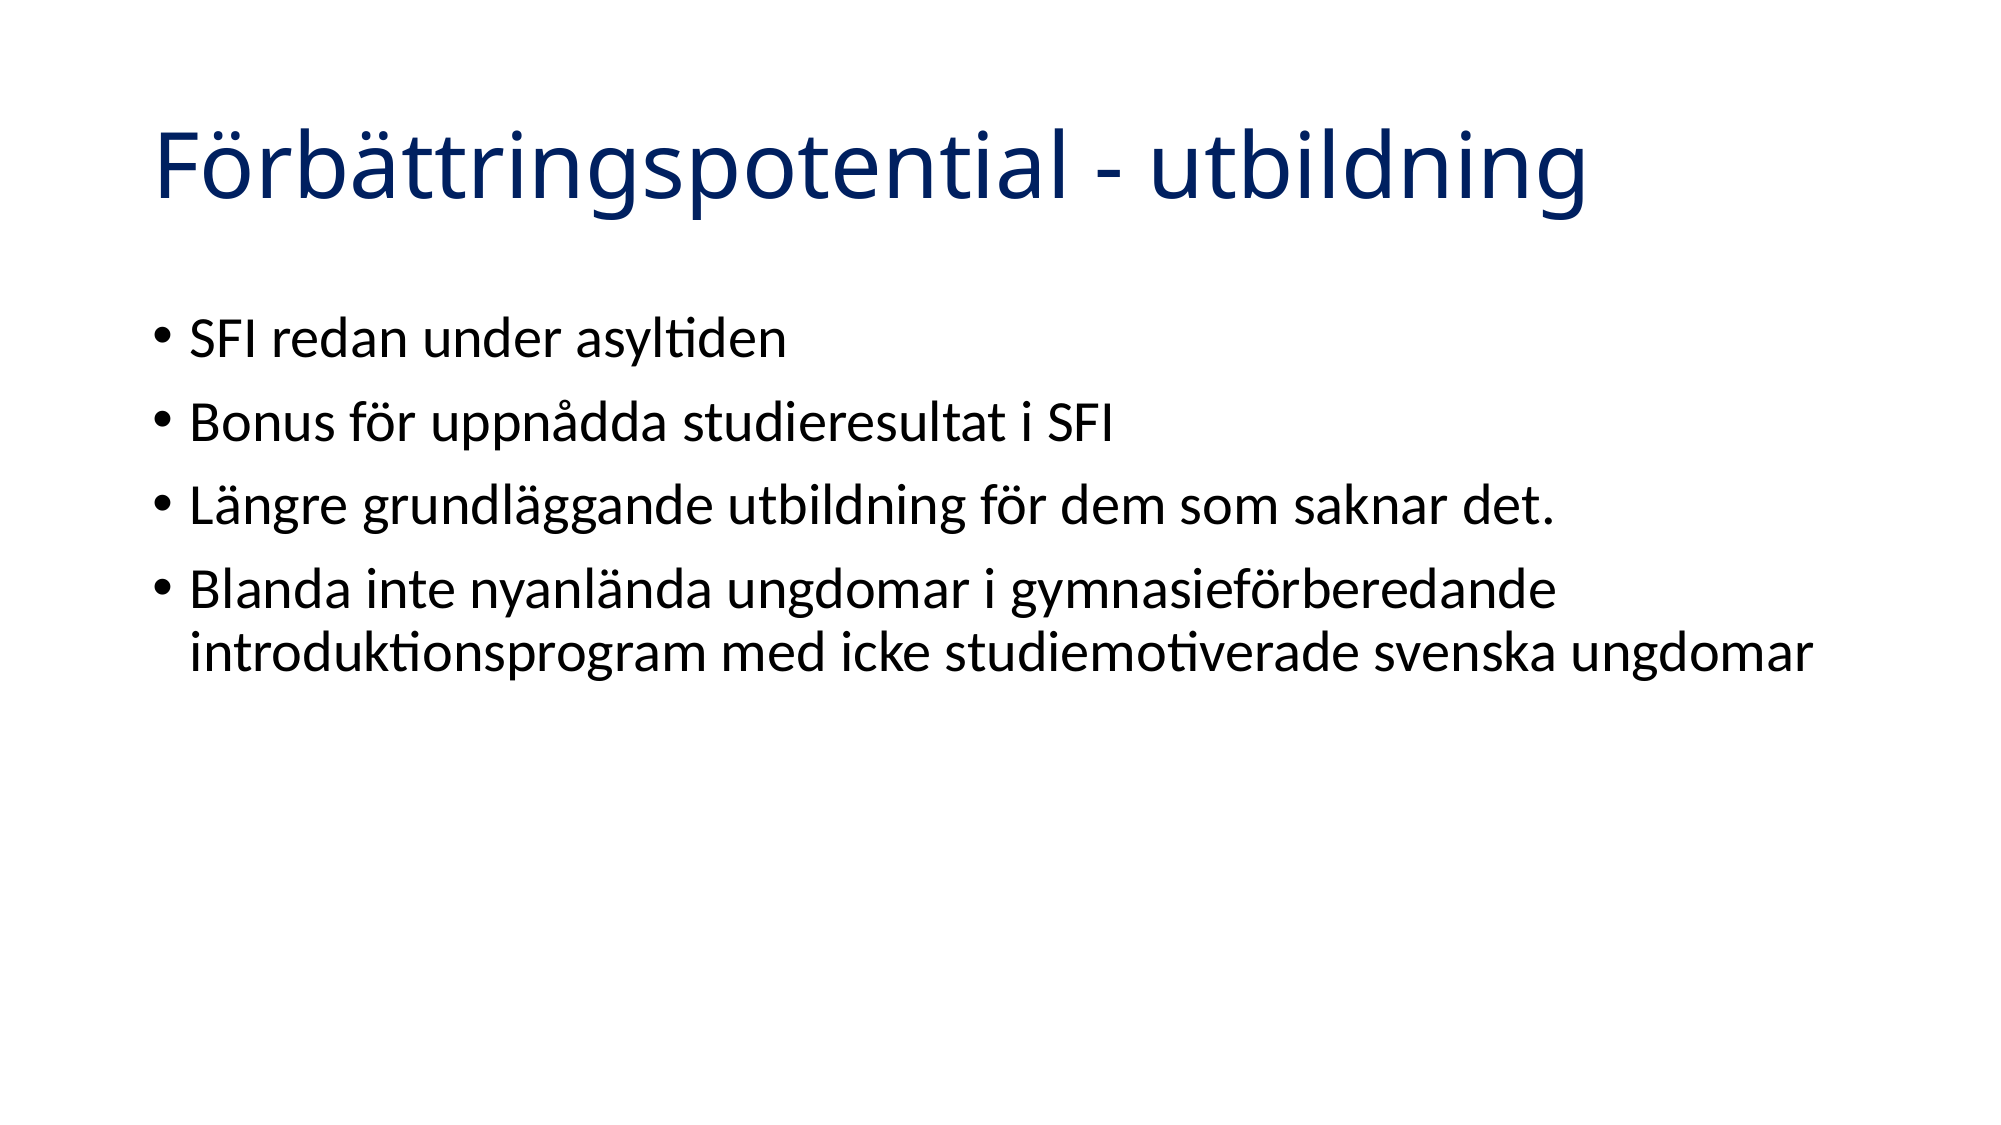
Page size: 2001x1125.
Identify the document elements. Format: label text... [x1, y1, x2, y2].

list SFI redan under asyltiden Bonus för uppnådda studieresultat i SFI Längre grundläggande utbildning för dem som saknar det. Blanda inte nyanlända ungdomar i gymnasieförberedande introduktionsprogram med icke studiemotiverade svenska ungdomar [137, 299, 1863, 1014]
title Förbättringspotential - utbildning [137, 59, 1863, 278]
